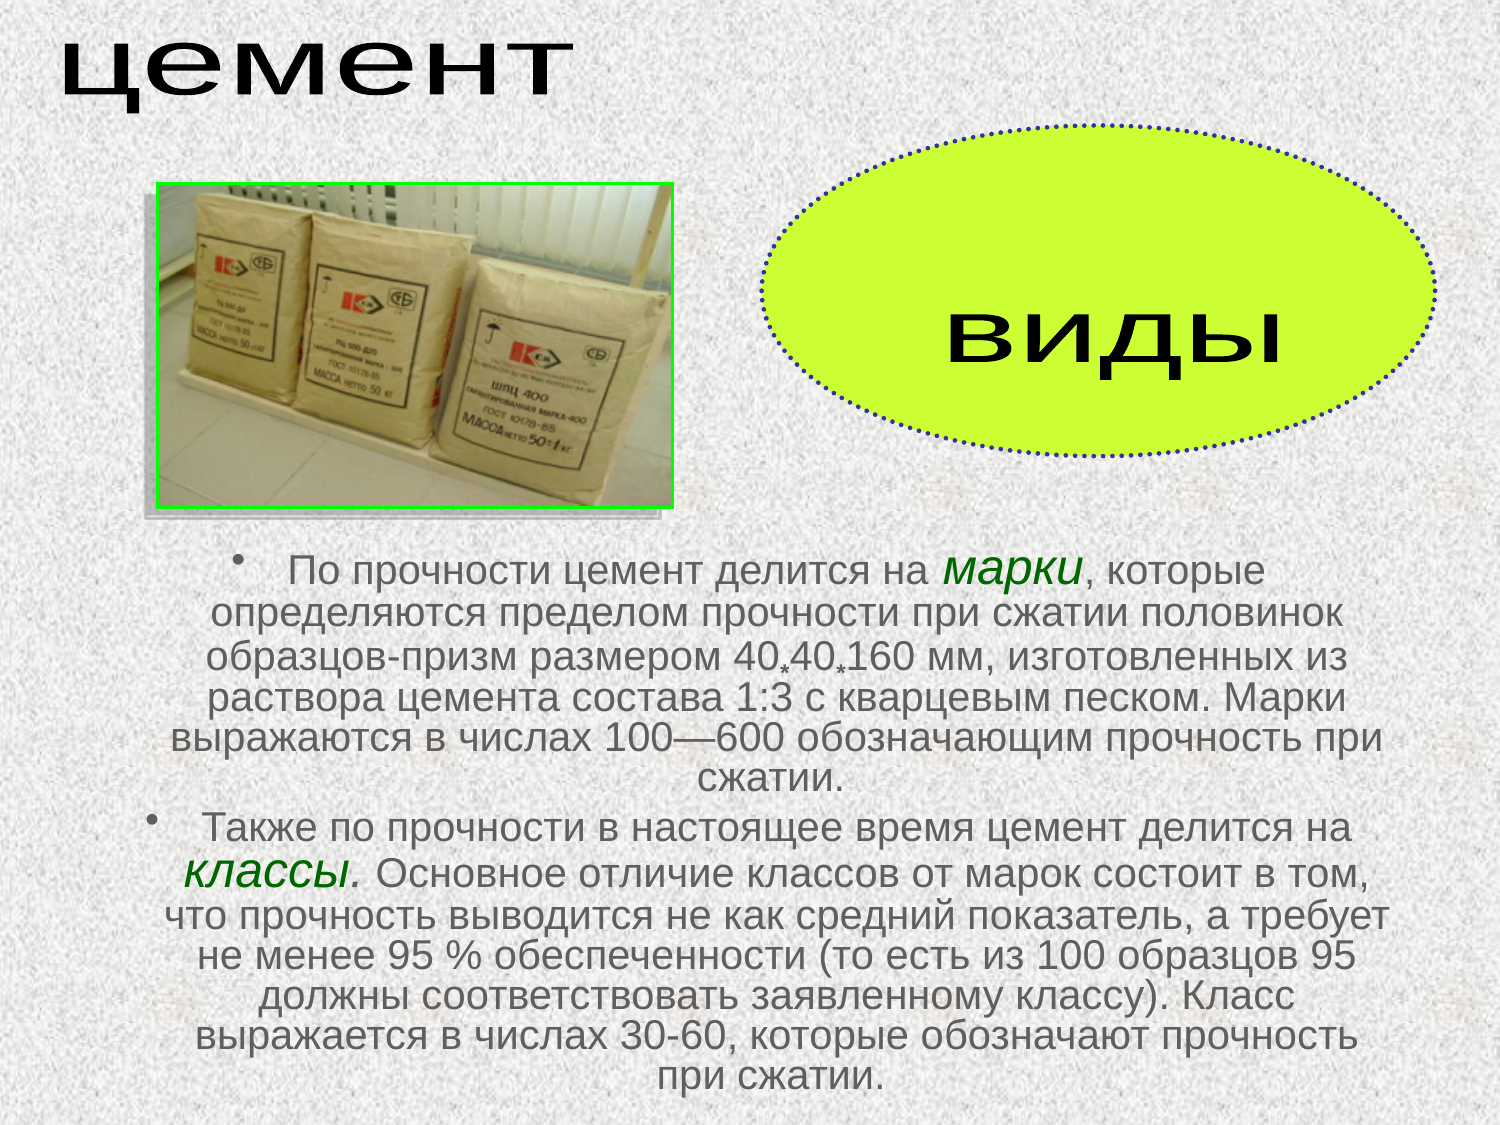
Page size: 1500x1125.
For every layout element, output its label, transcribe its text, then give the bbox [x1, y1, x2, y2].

text_box [761, 125, 1436, 457]
picture [0, 0, 1500, 1125]
list По прочности цемент делится на марки, которые определяются пределом прочности при сжатии половинок образцов-призм размером 40*40*160 мм, изготовленных из раствора цемента состава 1:3 с кварцевым песком. Марки выражаются в числах 100—600 обозначающим прочность при сжатии. Также по прочности в настоящее время цемент делится на классы. Основное отличие классов от марок состоит в том, что прочность выводится не как средний показатель, а требует не менее 95 % обеспеченности (то есть из 100 образцов 95 должны соответствовать заявленному классу). Класс выражается в числах 30-60, которые обозначают прочность при сжатии. [88, 538, 1410, 1102]
